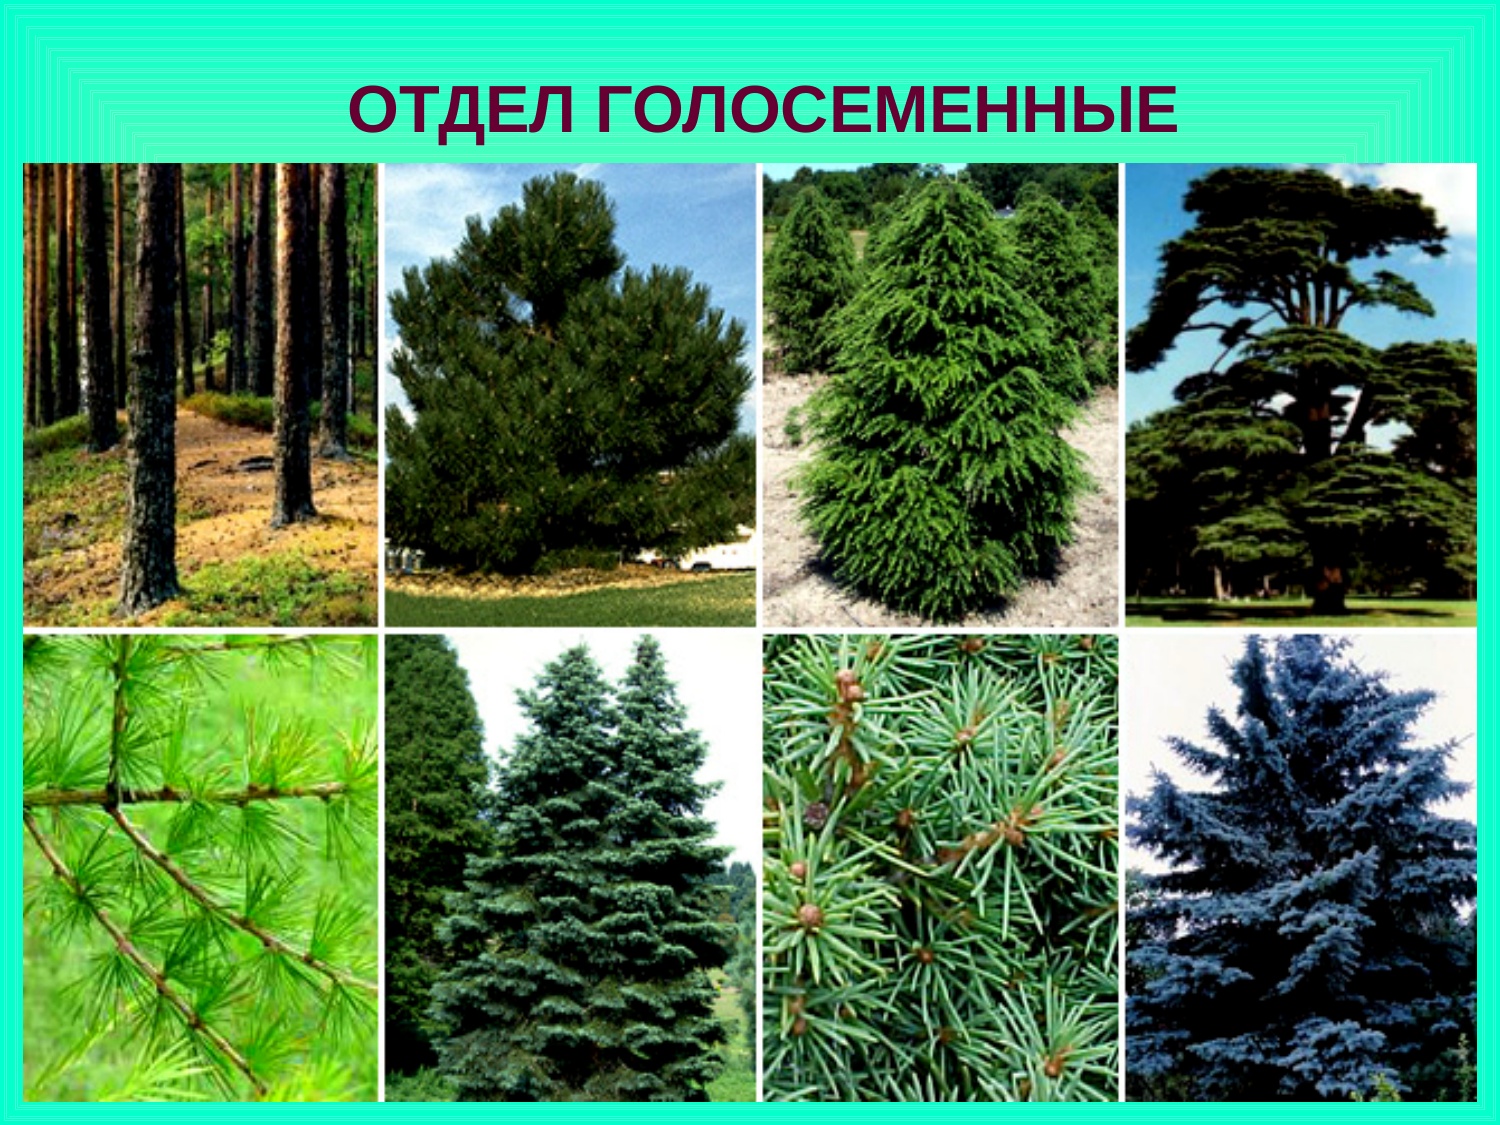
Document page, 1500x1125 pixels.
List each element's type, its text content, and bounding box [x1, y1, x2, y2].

picture [23, 163, 1477, 1102]
text_box ОТДЕЛ ГОЛОСЕМЕННЫЕ [332, 58, 1196, 154]
